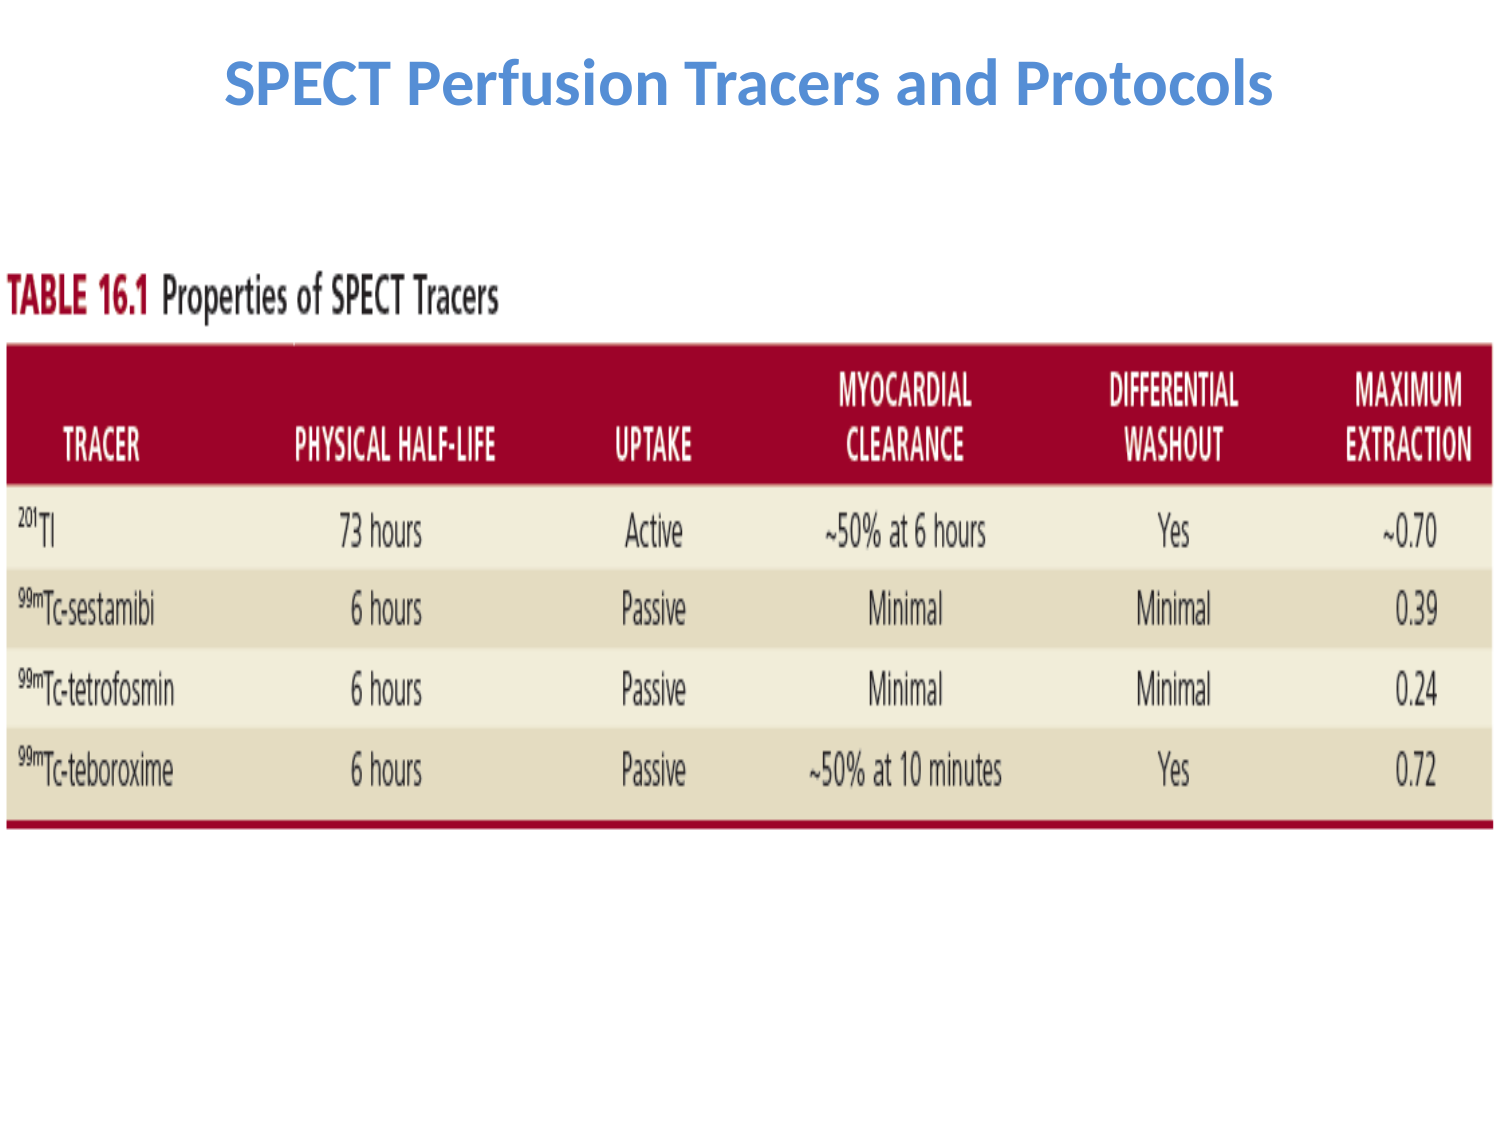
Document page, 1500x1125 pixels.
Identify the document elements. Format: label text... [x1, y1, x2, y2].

picture [0, 249, 1500, 851]
title SPECT Perfusion Tracers and Protocols [75, 50, 1425, 188]
